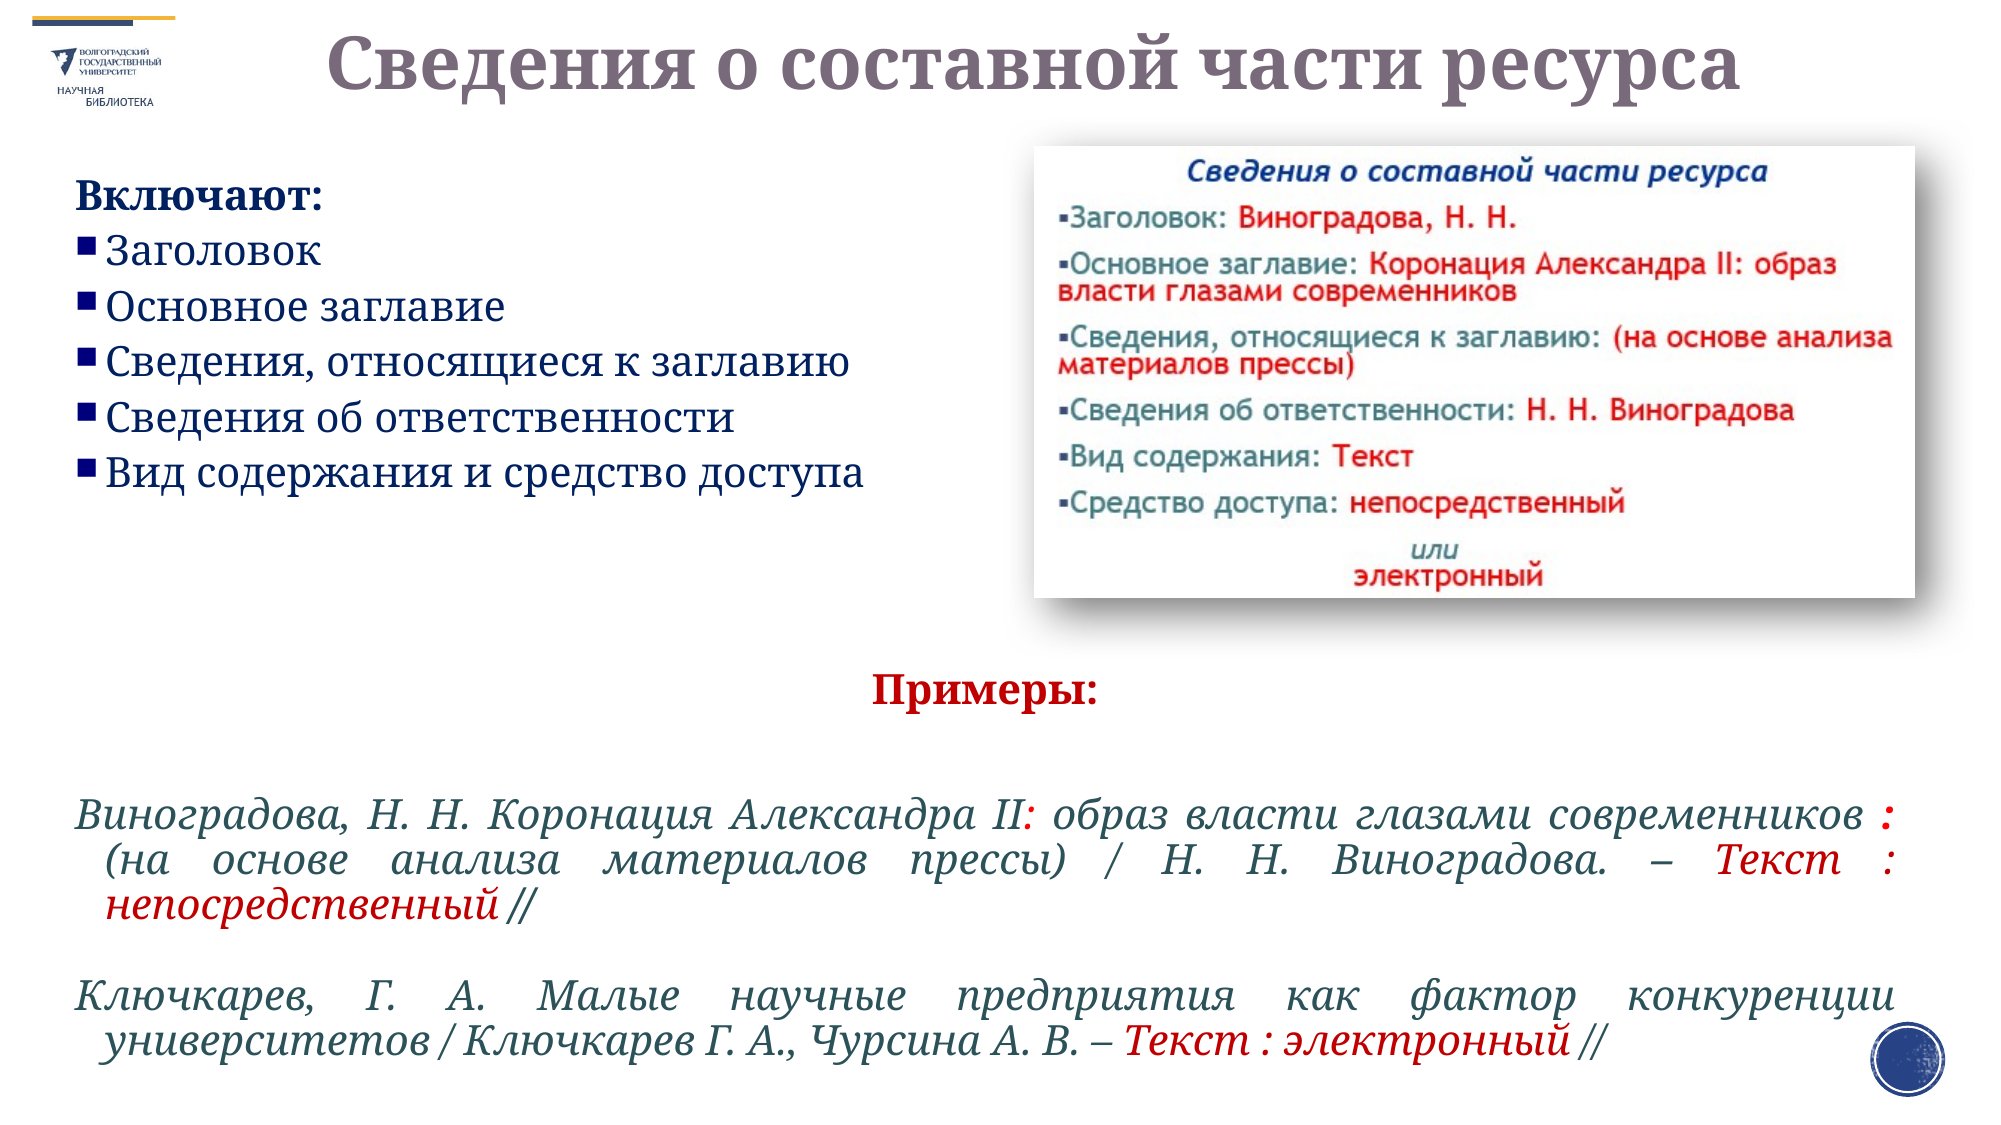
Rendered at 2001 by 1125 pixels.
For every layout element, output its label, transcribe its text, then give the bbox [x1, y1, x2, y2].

picture [1034, 146, 1915, 598]
picture [32, 16, 176, 120]
title Сведения о составной части ресурса [175, 16, 1894, 166]
list Включают: Заголовок Основное заглавие Сведения, относящиеся к заглавию Сведения об ответственности Вид содержания и средство доступа Примеры: Виноградова, Н. Н. Коронация Александра II: образ власти глазами современников : (на основе анализа материалов прессы) / Н. Н. Виноградова. – Текст : непосредственный // Ключкарев, Г. А. Малые научные предприятия как фактор конкуренции университетов / Ключкарев Г. А., Чурсина А. В. – Текст : электронный // [60, 166, 1911, 1079]
